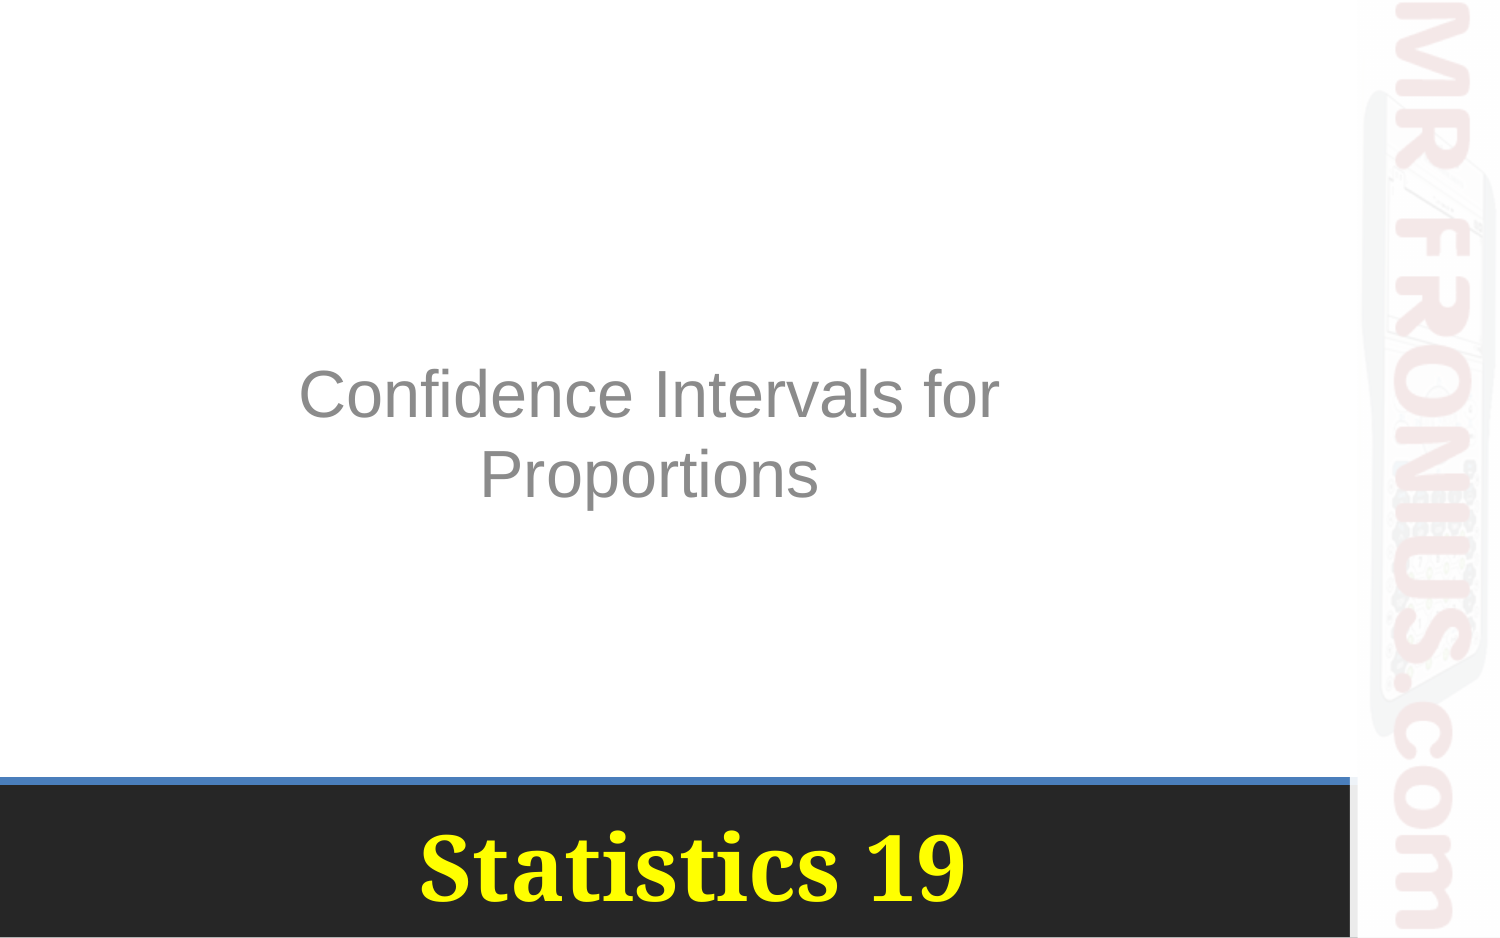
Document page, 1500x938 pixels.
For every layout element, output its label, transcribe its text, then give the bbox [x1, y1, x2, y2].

subtitle Confidence Intervals for Proportions [125, 343, 1175, 584]
title Statistics 19 [37, 791, 1350, 938]
